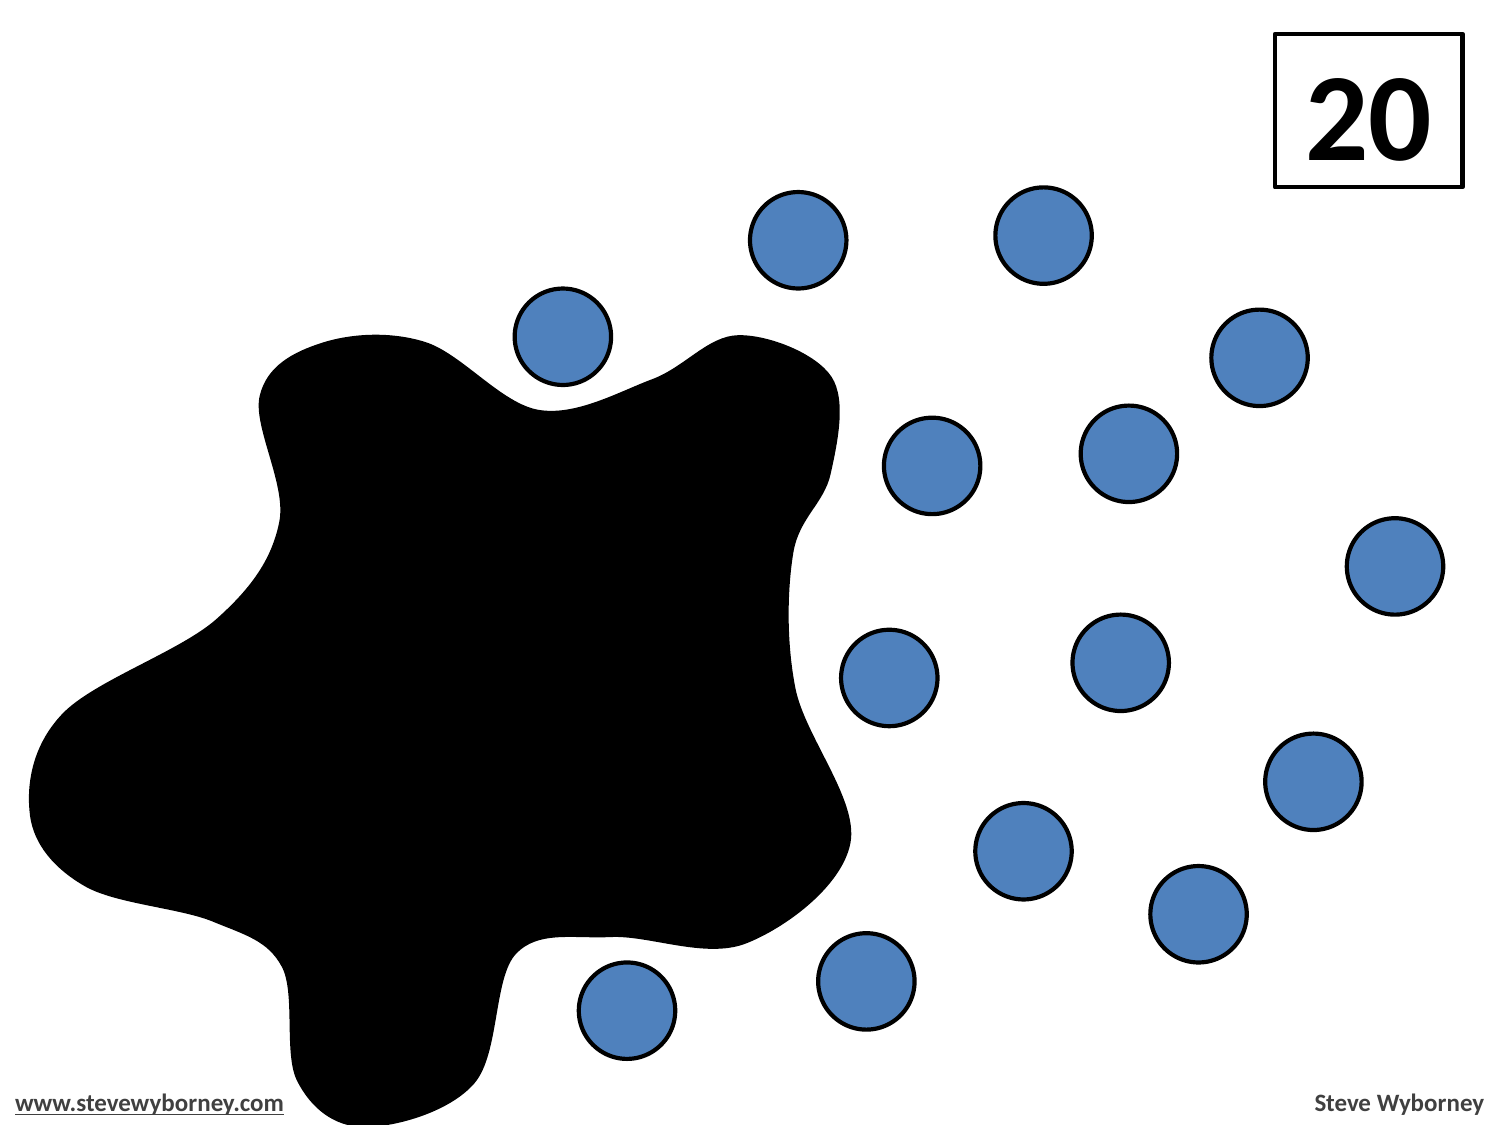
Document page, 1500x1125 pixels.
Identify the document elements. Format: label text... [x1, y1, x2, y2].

text_box [512, 286, 614, 388]
text_box [1148, 863, 1249, 965]
text_box [881, 415, 983, 517]
text_box [993, 185, 1094, 286]
text_box [747, 189, 849, 291]
text_box [1078, 403, 1180, 505]
text_box [1070, 612, 1172, 714]
text_box [816, 931, 917, 1032]
text_box [576, 960, 678, 1062]
text_box [1263, 731, 1364, 833]
text_box [1209, 307, 1310, 409]
text_box www.stevewyborney.com [0, 1079, 305, 1125]
text_box [973, 800, 1074, 902]
text_box [28, 334, 852, 1125]
text_box [1344, 516, 1446, 617]
text_box Steve Wyborney [1299, 1079, 1499, 1125]
text_box [838, 627, 940, 729]
text_box 20 [1273, 32, 1465, 189]
